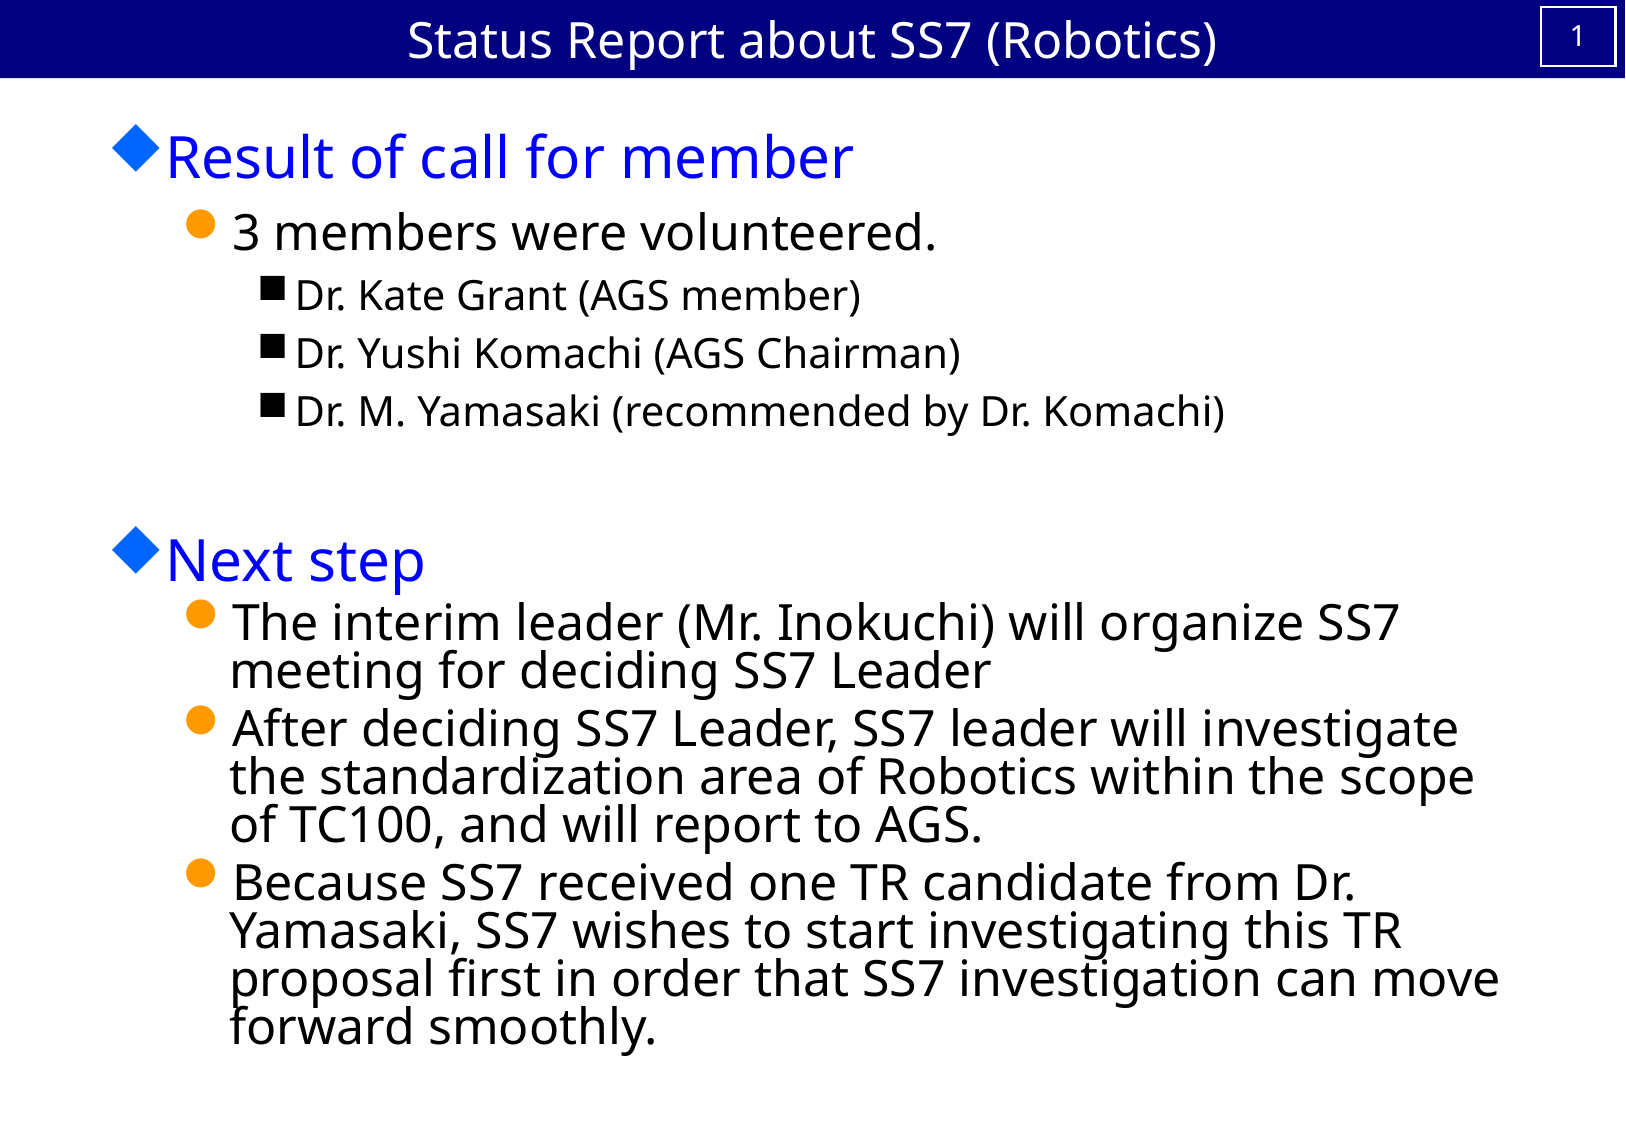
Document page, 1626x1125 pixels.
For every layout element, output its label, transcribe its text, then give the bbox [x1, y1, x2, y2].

list Result of call for member 3 members were volunteered. Dr. Kate Grant (AGS member) Dr. Yushi Komachi (AGS Chairman) Dr. M. Yamasaki (recommended by Dr. Komachi) Next step The interim leader (Mr. Inokuchi) will organize SS7 meeting for deciding SS7 Leader After deciding SS7 Leader, SS7 leader will investigate the standardization area of Robotics within the scope of TC100, and will report to AGS. Because SS7 received one TR candidate from Dr. Yamasaki, SS7 wishes to start investigating this TR proposal first in order that SS7 investigation can move forward smoothly. [92, 112, 1532, 1086]
text_box 0 [1540, 7, 1616, 67]
title Status Report about SS7 (Robotics) [0, 0, 1625, 79]
